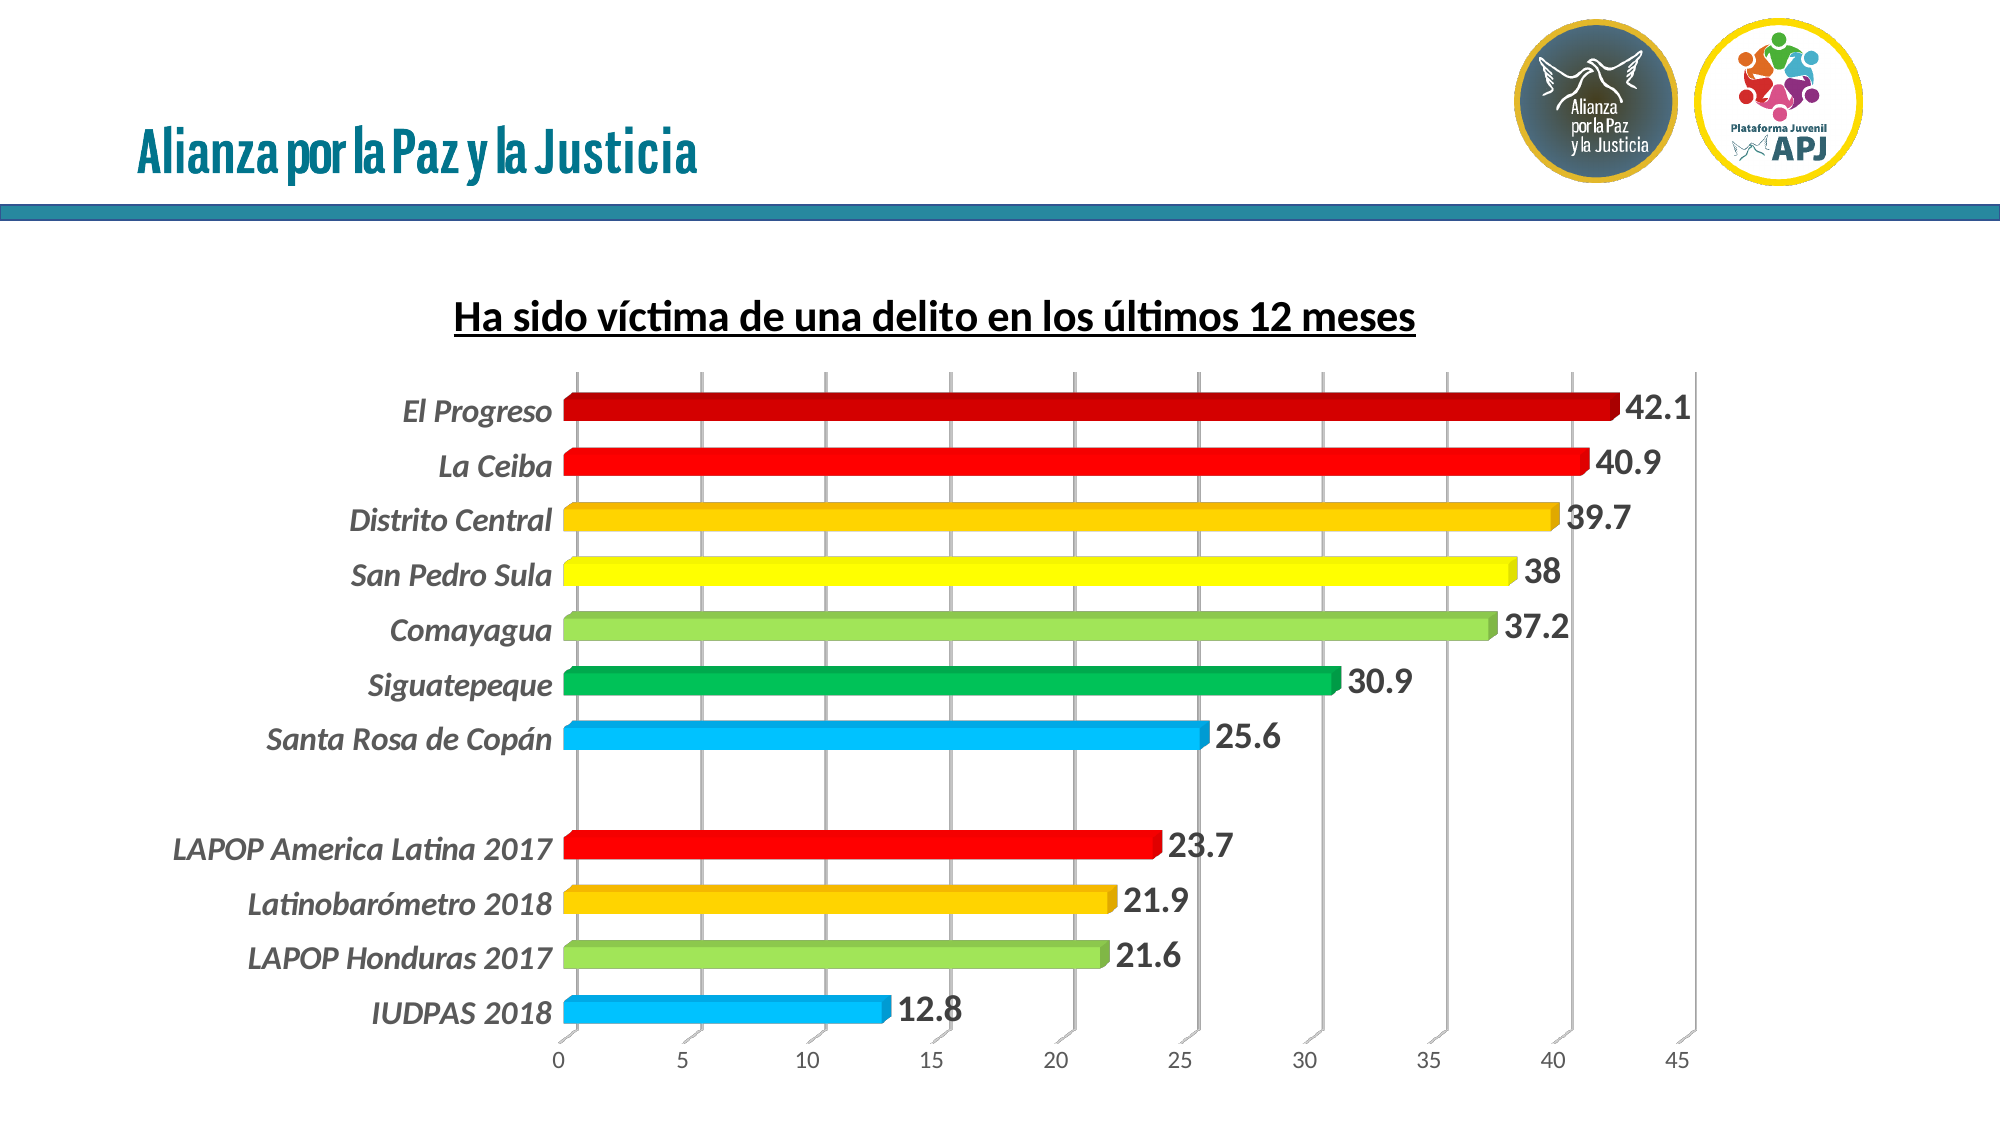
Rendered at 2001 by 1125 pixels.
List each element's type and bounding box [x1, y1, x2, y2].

chart [137, 260, 1733, 1092]
picture [1513, 19, 1678, 183]
text_box [0, 204, 2000, 221]
picture [1694, 17, 1863, 186]
picture [137, 125, 697, 186]
